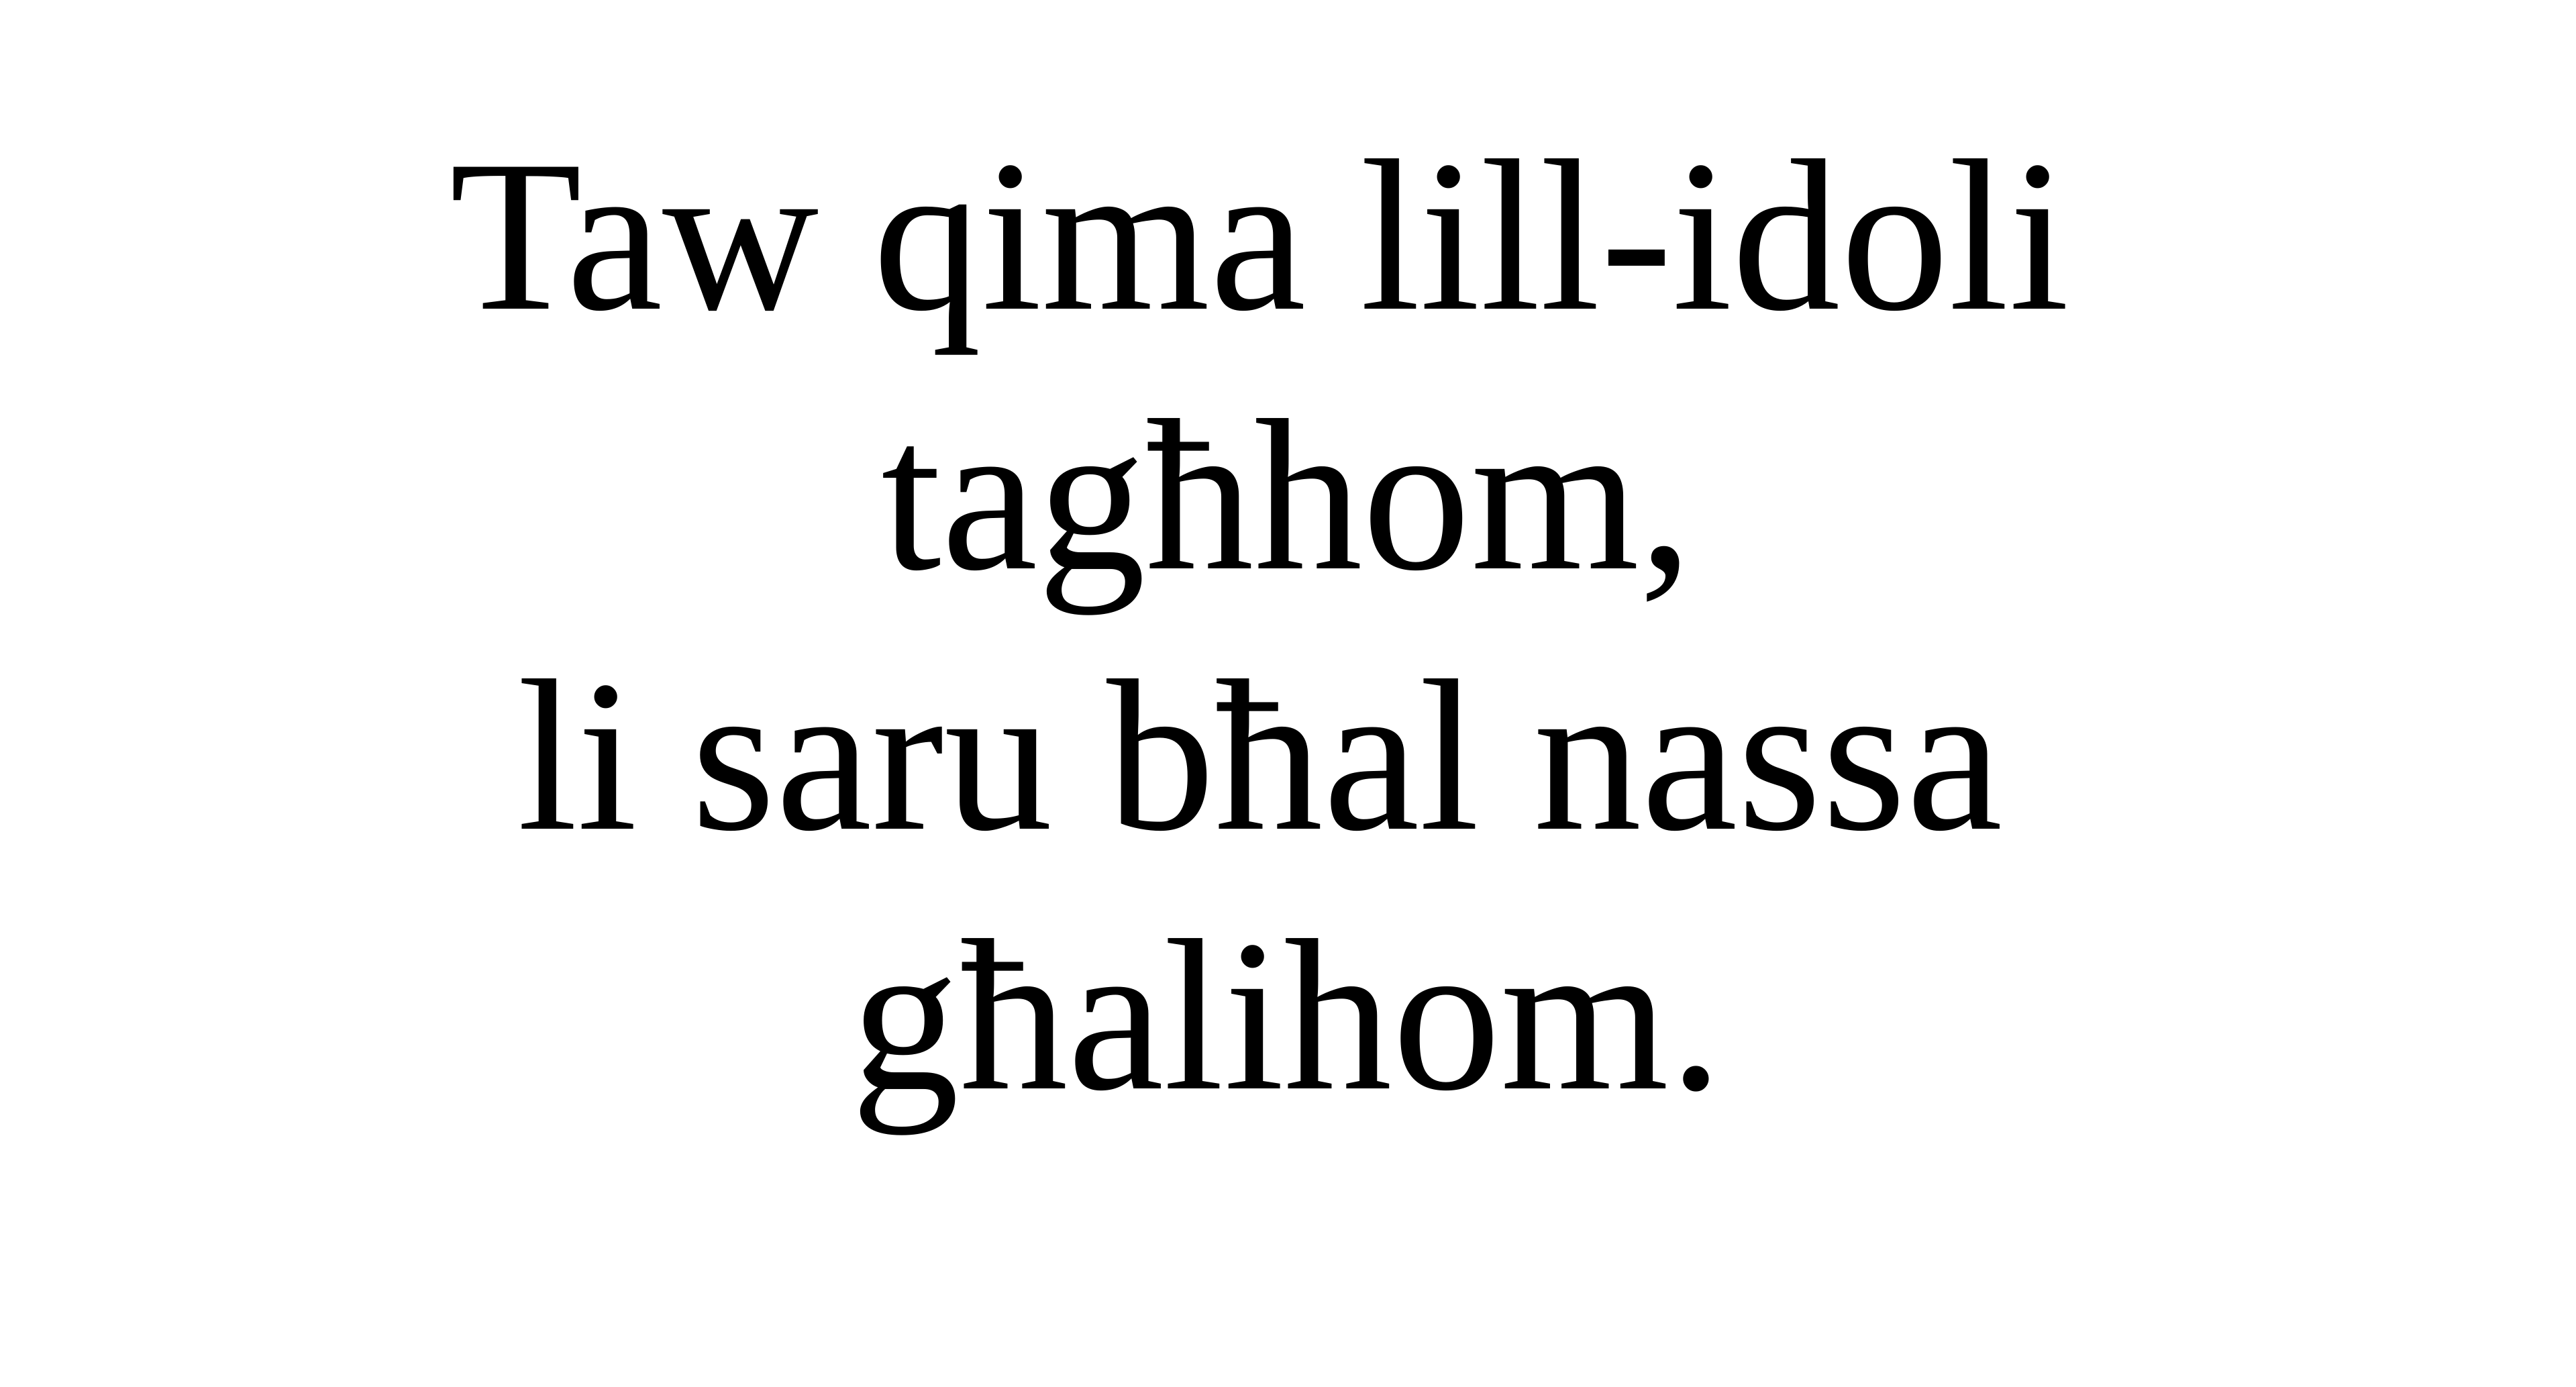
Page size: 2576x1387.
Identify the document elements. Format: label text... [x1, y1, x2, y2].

list Taw qima lill-idoli tagħhom, li saru bħal nassa għalihom. [0, 87, 2576, 1225]
